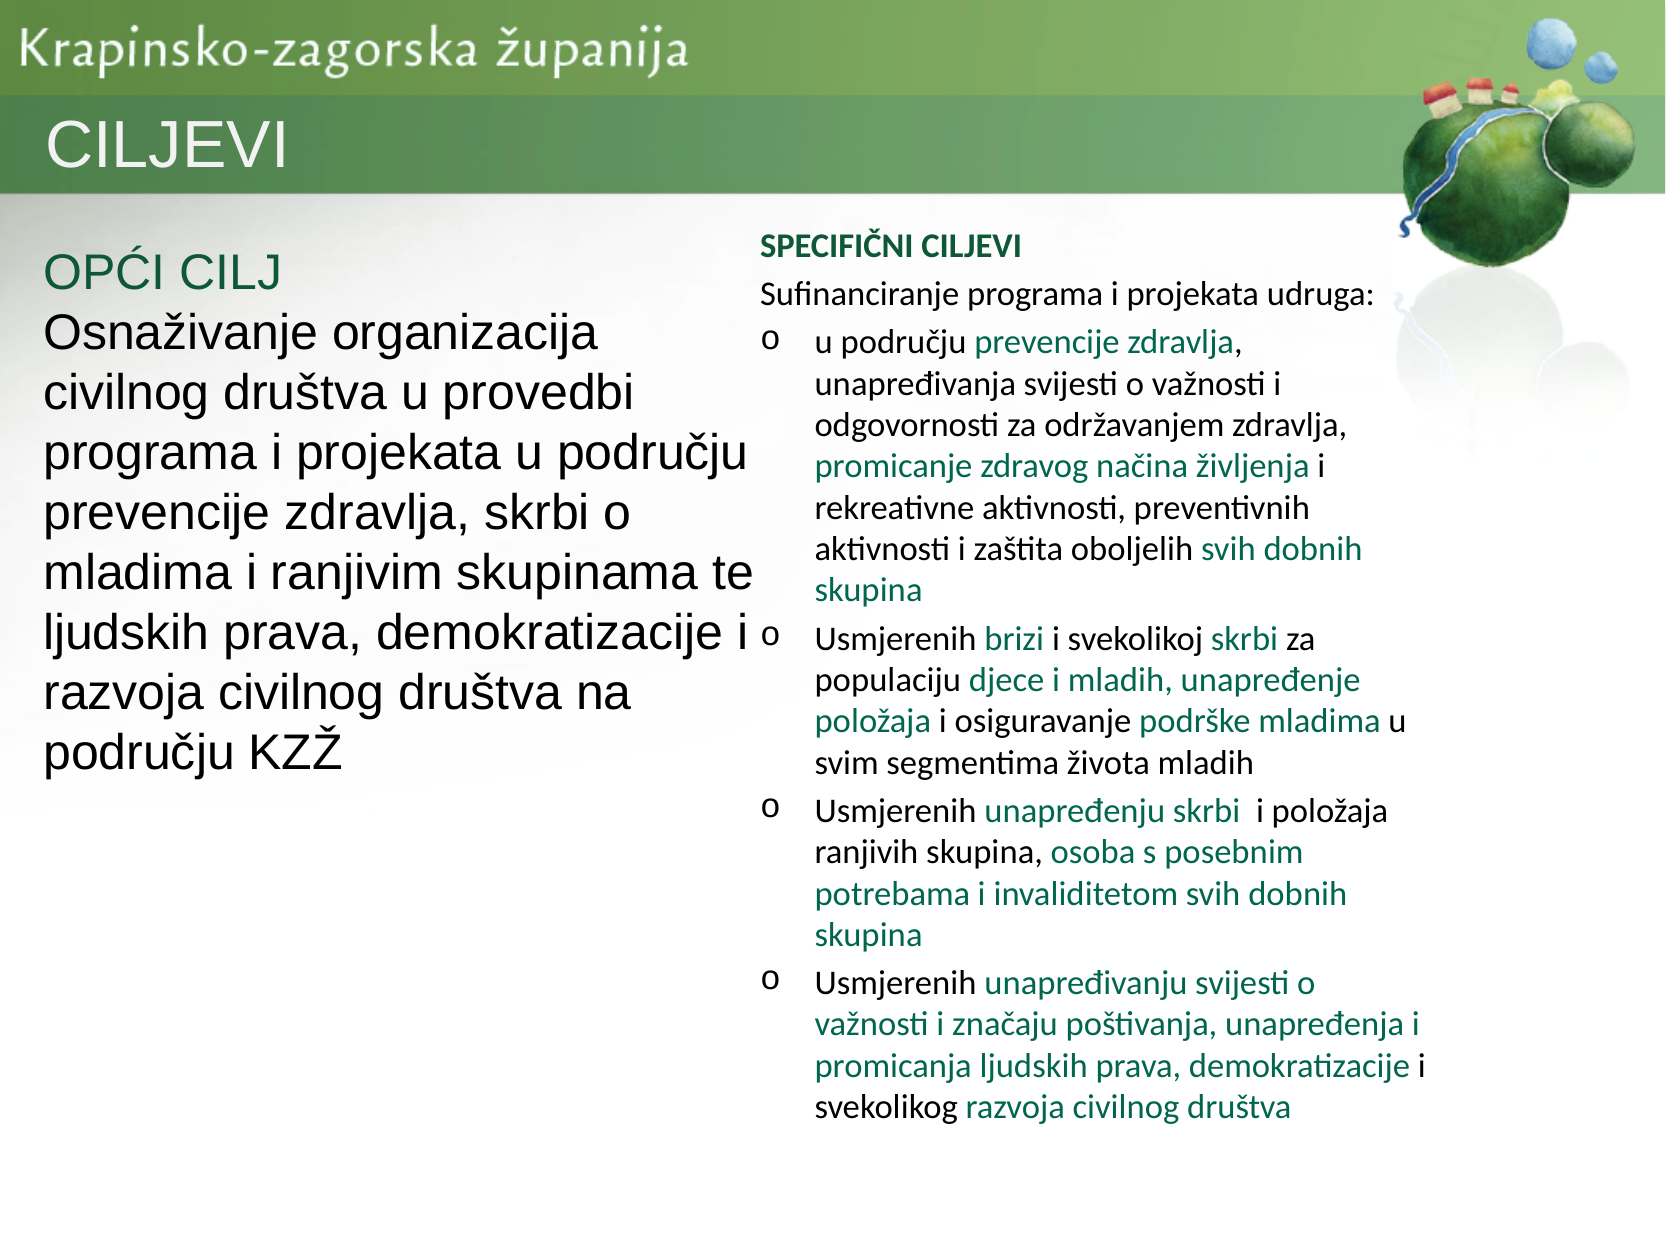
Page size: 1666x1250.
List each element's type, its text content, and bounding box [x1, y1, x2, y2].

picture [0, 0, 1666, 1250]
list CILJEVI [28, 91, 1632, 1220]
text_box SPECIFIČNI CILJEVI Sufinanciranje programa i projekata udruga: u području prevencije zdravlja, unapređivanja svijesti o važnosti i odgovornosti za održavanjem zdravlja, promicanje zdravog načina življenja i rekreativne aktivnosti, preventivnih aktivnosti i zaštita oboljelih svih dobnih skupina Usmjerenih brizi i svekolikoj skrbi za populaciju djece i mladih, unapređenje položaja i osiguravanje podrške mladima u svim segmentima života mladih Usmjerenih unapređenju skrbi i položaja ranjivih skupina, osoba s posebnim potrebama i invaliditetom svih dobnih skupina Usmjerenih unapređivanju svijesti o važnosti i značaju poštivanja, unapređenja i promicanja ljudskih prava, demokratizacije i svekolikog razvoja civilnog društva [745, 215, 1444, 1175]
text_box OPĆI CILJ Osnaživanje organizacija civilnog društva u provedbi programa i projekata u području prevencije zdravlja, skrbi o mladima i ranjivim skupinama te ljudskih prava, demokratizacije i razvoja civilnog društva na području KZŽ [28, 231, 745, 787]
